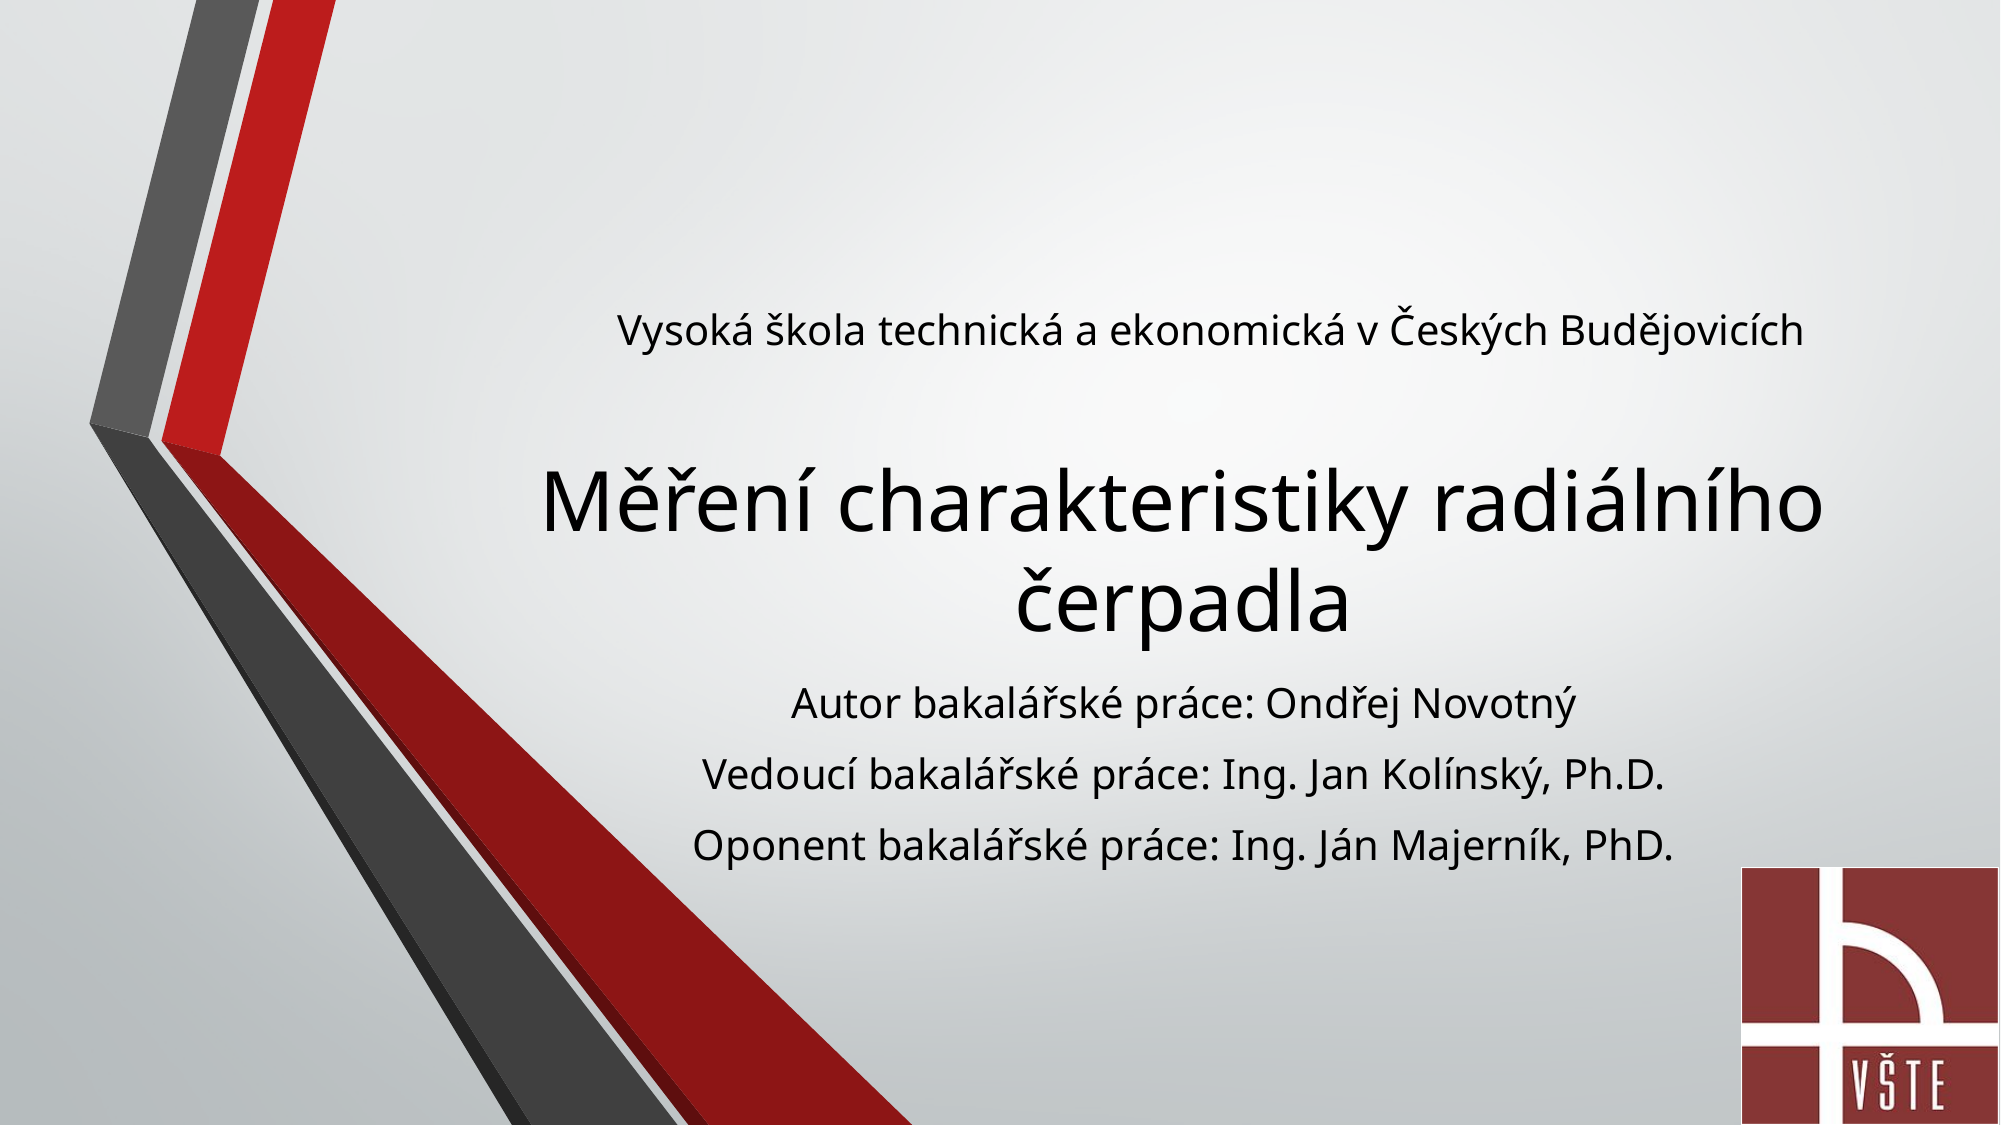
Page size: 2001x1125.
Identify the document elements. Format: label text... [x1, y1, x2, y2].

text_box Vysoká škola technická a ekonomická v Českých Budějovicích [602, 296, 1841, 362]
picture [1741, 867, 1999, 1125]
subtitle Autor bakalářské práce: Ondřej Novotný Vedoucí bakalářské práce: Ing. Jan Kolínský, Ph.D. Oponent bakalářské práce: Ing. Ján Majerník, PhD. [481, 669, 1887, 1108]
title Měření charakteristiky radiálního čerpadla [480, 226, 1887, 656]
